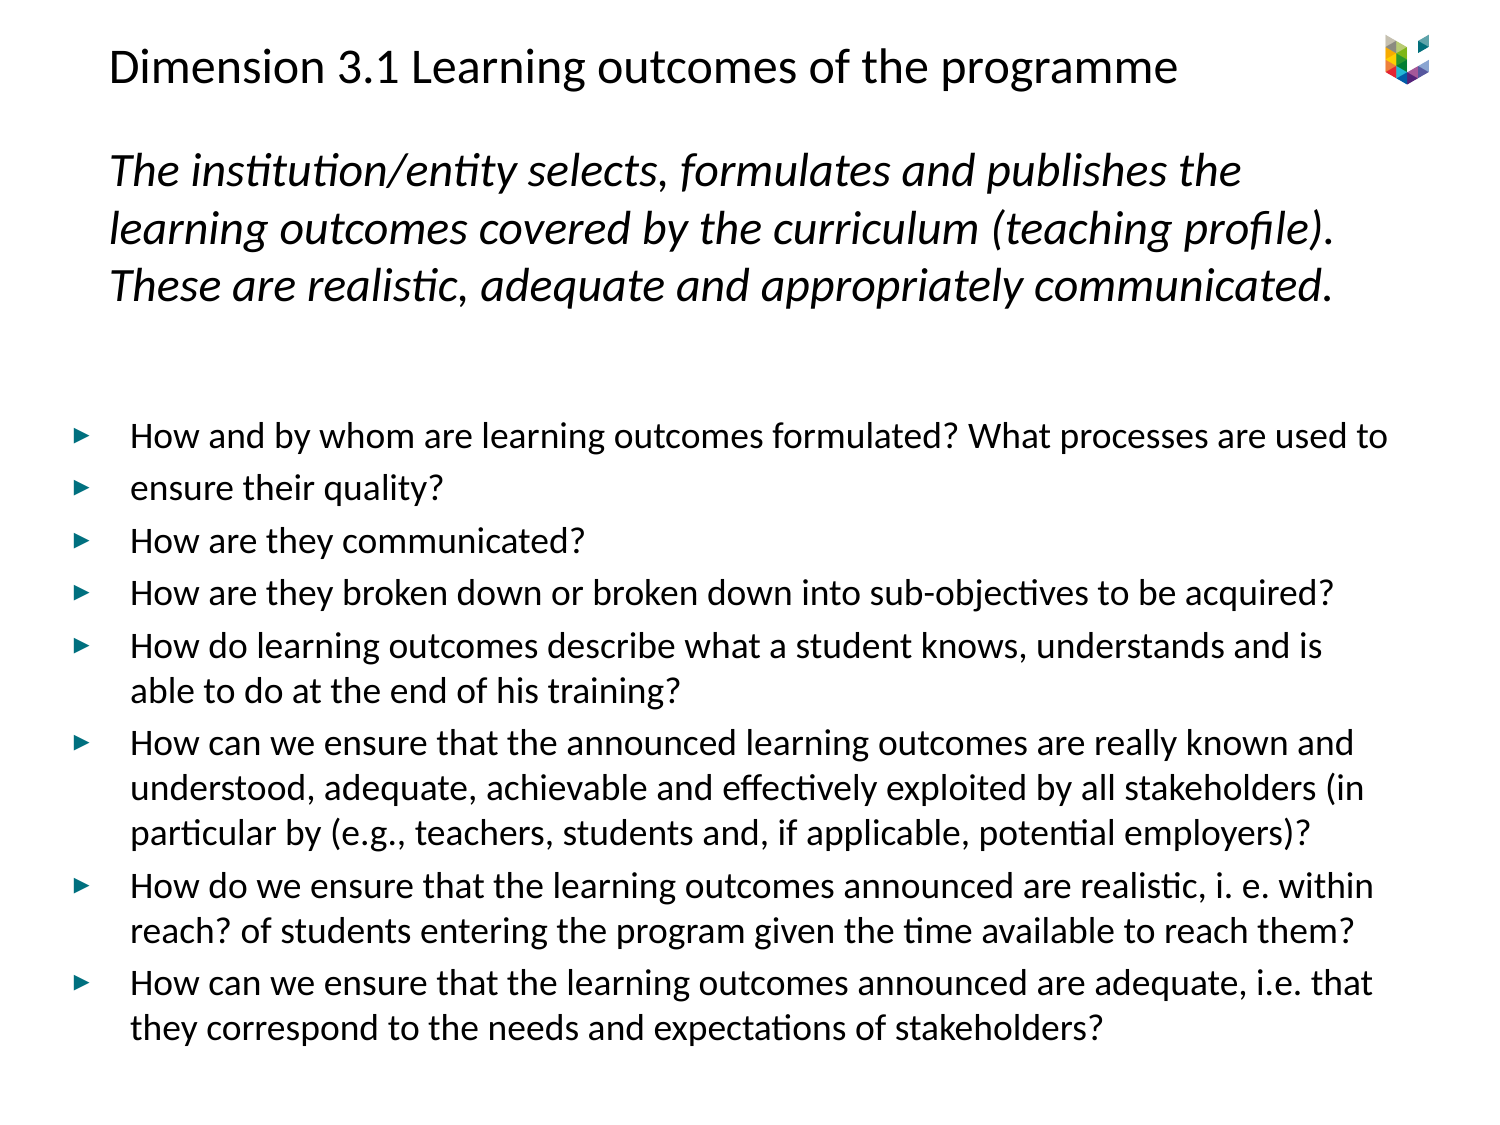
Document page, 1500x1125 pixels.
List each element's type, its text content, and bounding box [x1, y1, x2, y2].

text_box Dimension 3.1 Learning outcomes of the programme The institution/entity selects, formulates and publishes the learning outcomes covered by the curriculum (teaching profile). These are realistic, adequate and appropriately communicated. [93, 26, 1425, 409]
picture [1366, 15, 1448, 104]
list How and by whom are learning outcomes formulated? What processes are used to ensure their quality? How are they communicated? How are they broken down or broken down into sub-objectives to be acquired? How do learning outcomes describe what a student knows, understands and is able to do at the end of his training? How can we ensure that the announced learning outcomes are really known and understood, adequate, achievable and effectively exploited by all stakeholders (in particular by (e.g., teachers, students and, if applicable, potential employers)? How do we ensure that the learning outcomes announced are realistic, i. e. within reach? of students entering the program given the time available to reach them? How can we ensure that the learning outcomes announced are adequate, i.e. that they correspond to the needs and expectations of stakeholders? [58, 403, 1409, 1125]
